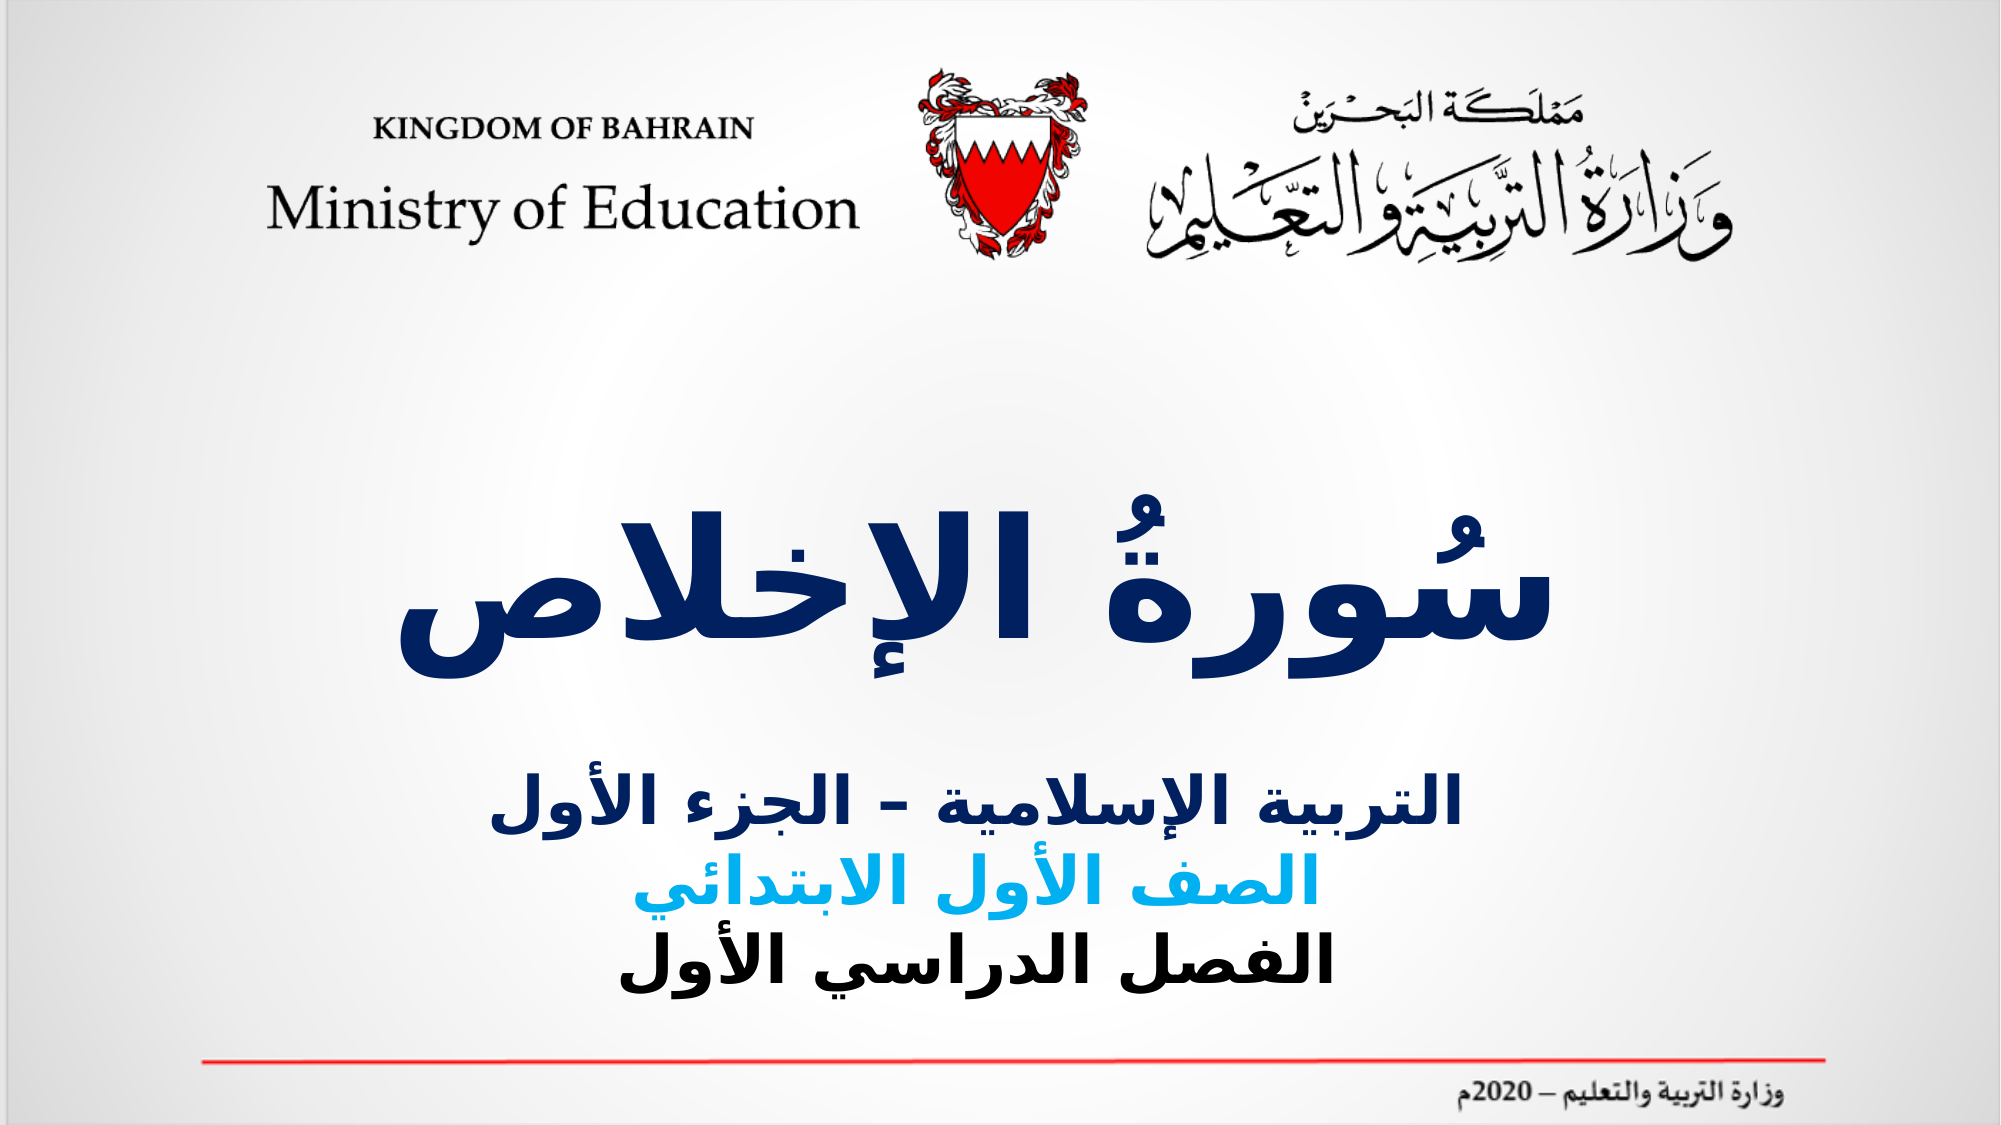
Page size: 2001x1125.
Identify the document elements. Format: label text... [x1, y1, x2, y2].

text_box التربية الإسلامية – الجزء الأول الصف الأول الابتدائي الفصل الدراسي الأول [472, 749, 1481, 1005]
picture [0, 0, 2001, 1125]
text_box سُورةُ الإخلاص [375, 463, 1579, 679]
